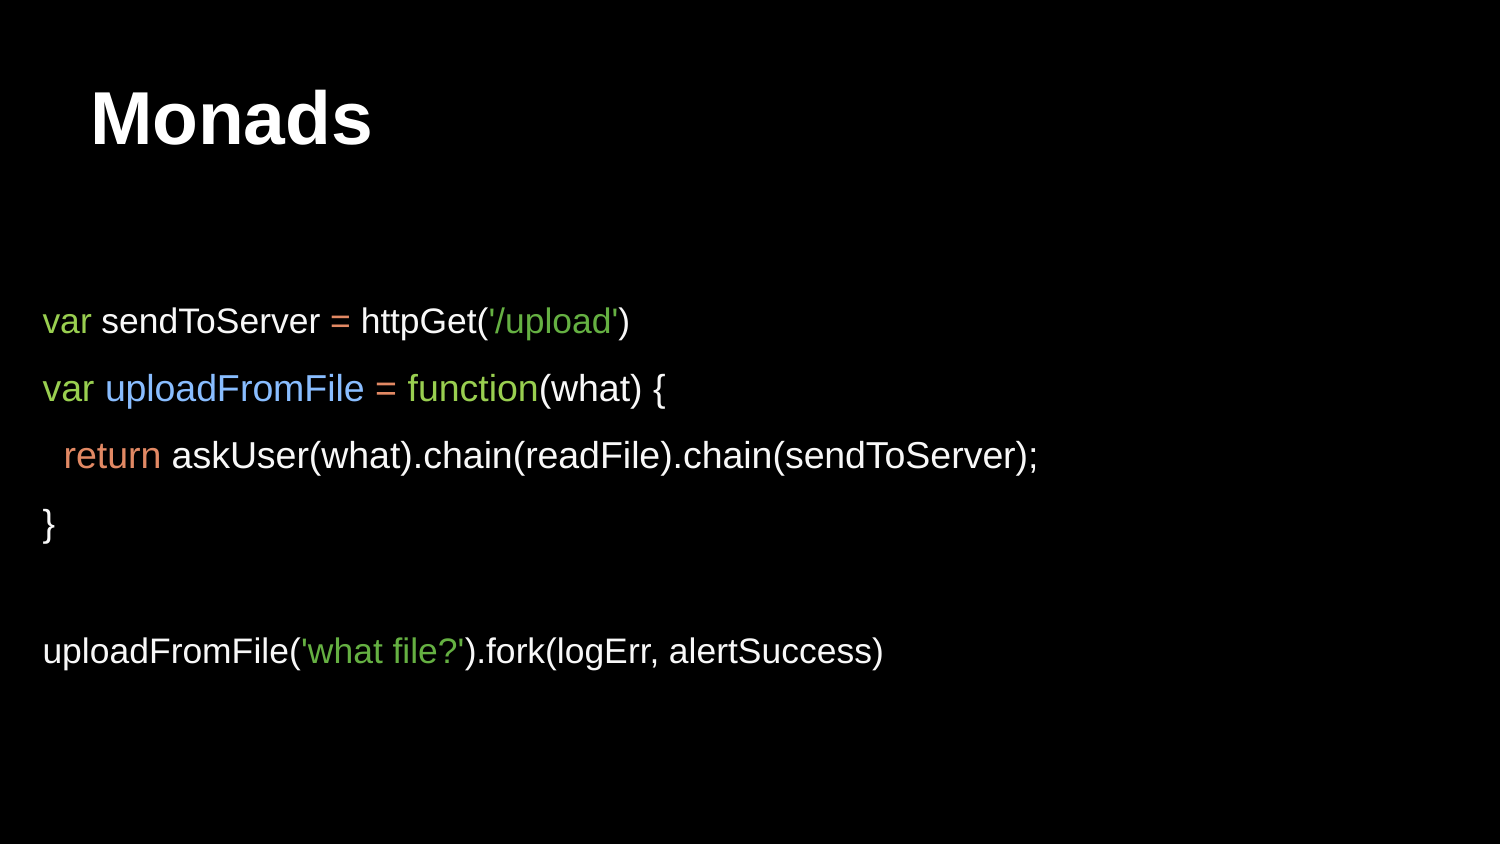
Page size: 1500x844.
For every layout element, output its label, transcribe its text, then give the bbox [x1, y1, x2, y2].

text_box var sendToServer = httpGet('/upload') var uploadFromFile = function(what) { return askUser(what).chain(readFile).chain(sendToServer); } uploadFromFile('what file?').fork(logErr, alertSuccess) [27, 186, 1500, 826]
title Monads [75, 33, 1425, 175]
